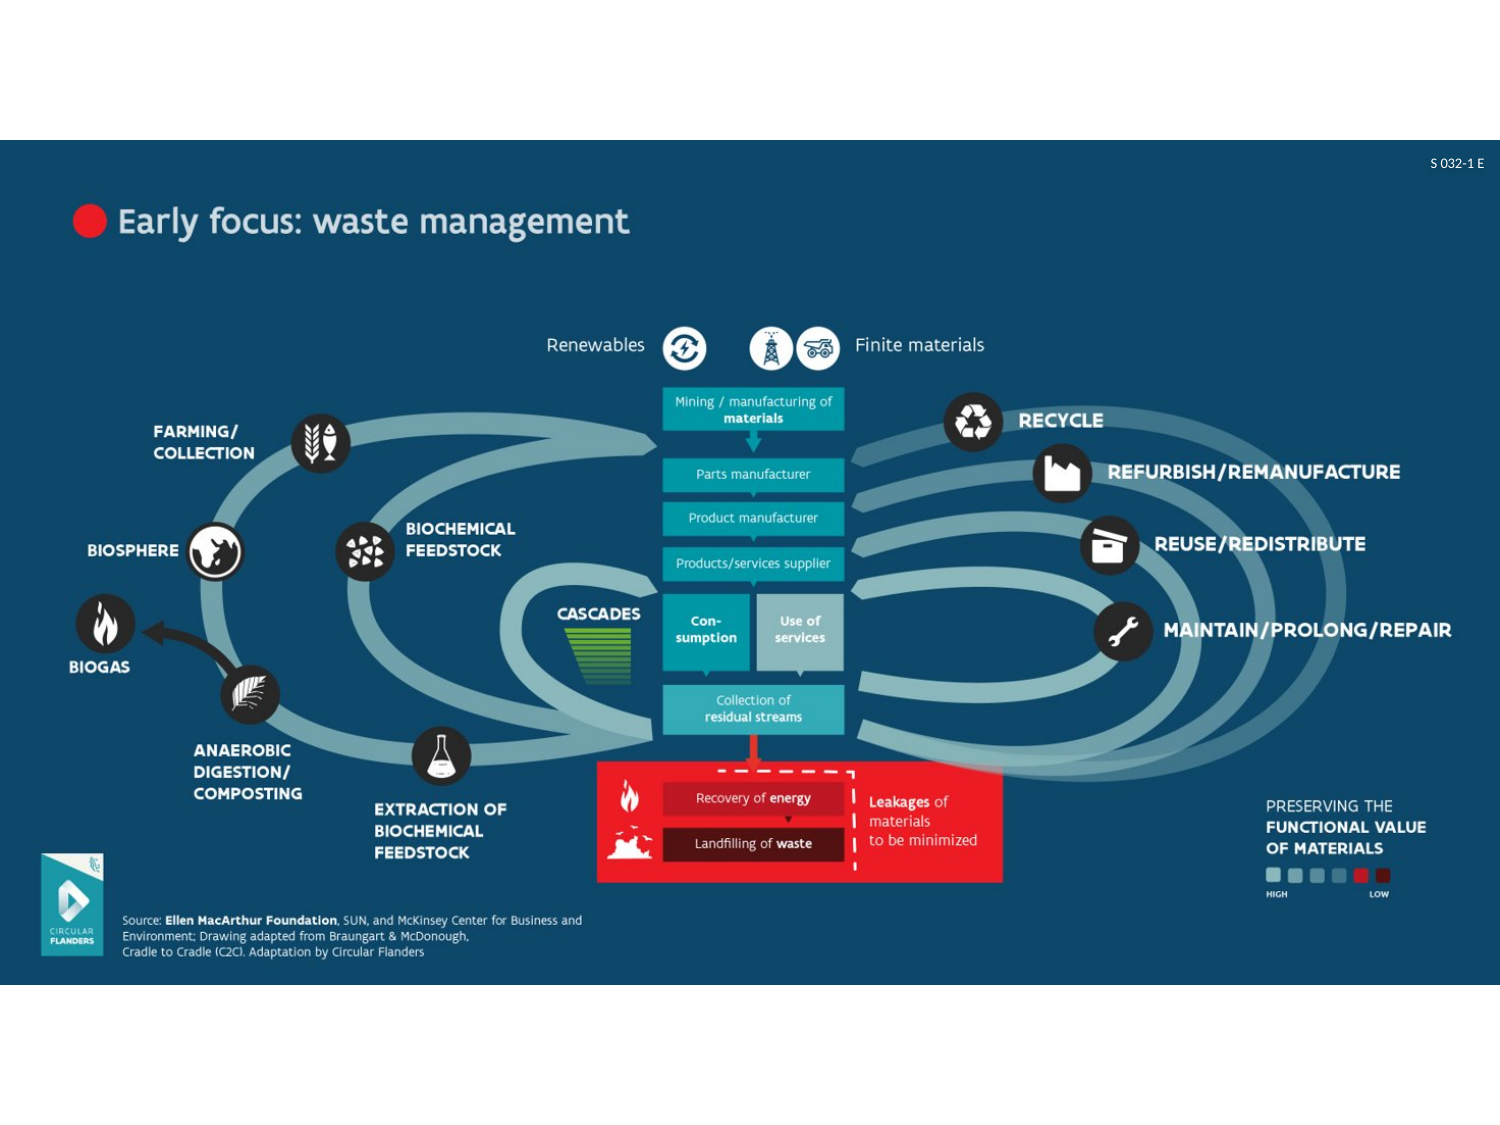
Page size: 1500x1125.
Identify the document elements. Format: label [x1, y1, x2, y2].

picture [0, 140, 1500, 985]
